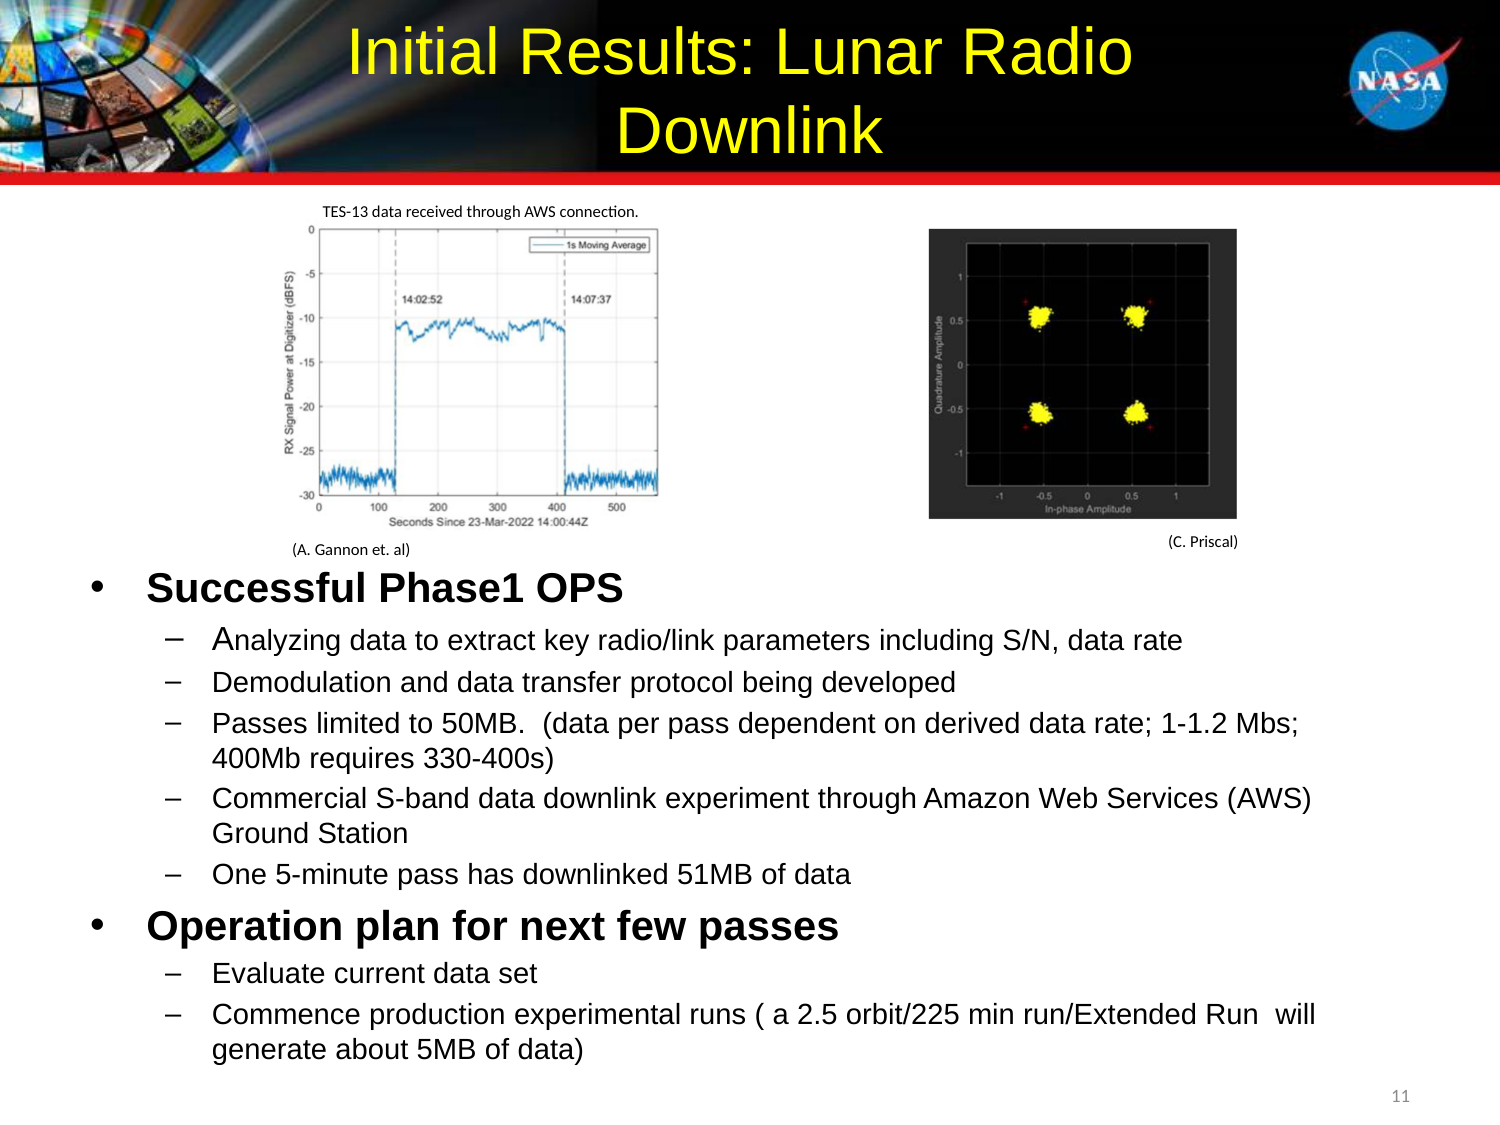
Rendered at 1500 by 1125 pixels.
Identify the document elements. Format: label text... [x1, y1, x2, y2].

slide_number 11 [1362, 1065, 1425, 1125]
title Initial Results: Lunar Radio Downlink [75, 0, 1425, 175]
picture [0, 0, 1500, 185]
text_box TES-13 data received through AWS connection. [307, 193, 686, 214]
text_box (C. Priscal) [1153, 538, 1257, 558]
text_box (A. Gannon et. al) [277, 540, 433, 566]
list Successful Phase1 OPS Analyzing data to extract key radio/link parameters including S/N, data rate Demodulation and data transfer protocol being developed Passes limited to 50MB. (data per pass dependent on derived data rate; 1-1.2 Mbs; 400Mb requires 330-400s) Commercial S-band data downlink experiment through Amazon Web Services (AWS) Ground Station One 5-minute pass has downlinked 51MB of data Operation plan for next few passes Evaluate current data set Commence production experimental runs ( a 2.5 orbit/225 min run/Extended Run will generate about 5MB of data) [75, 553, 1347, 1006]
picture [916, 214, 1257, 532]
picture [264, 214, 686, 532]
